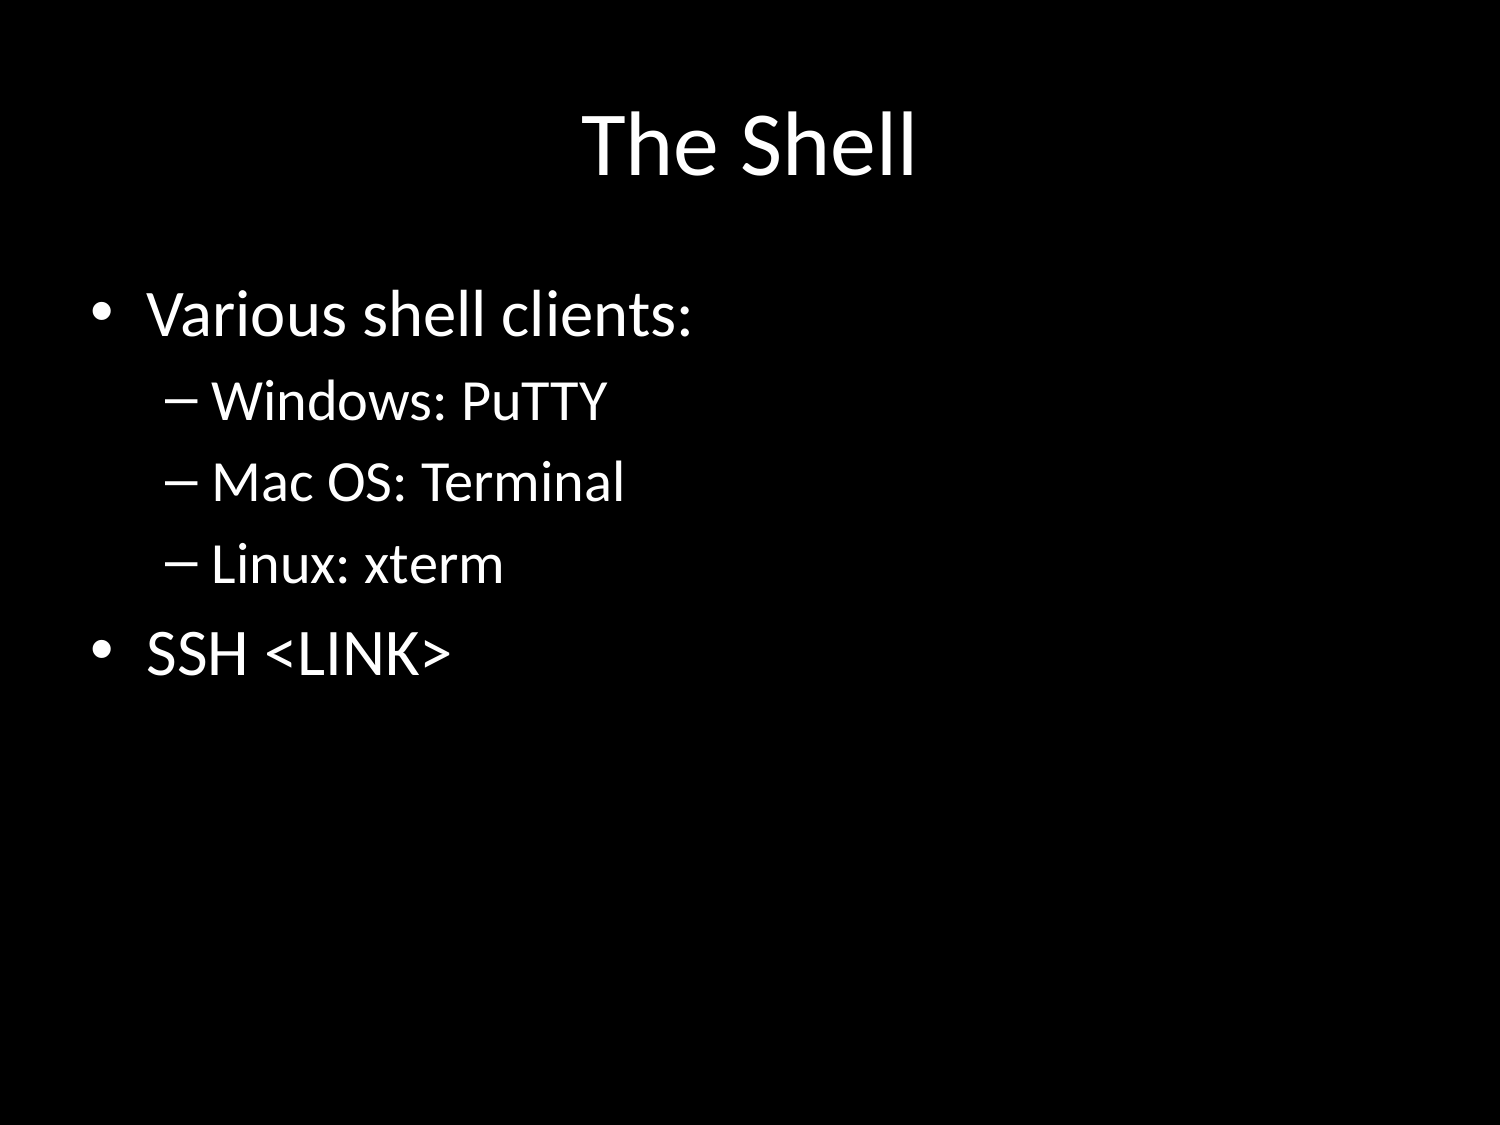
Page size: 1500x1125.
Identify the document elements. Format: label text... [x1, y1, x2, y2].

title The Shell [75, 45, 1425, 233]
list Various shell clients: Windows: PuTTY Mac OS: Terminal Linux: xterm SSH <LINK> [75, 262, 1425, 1005]
